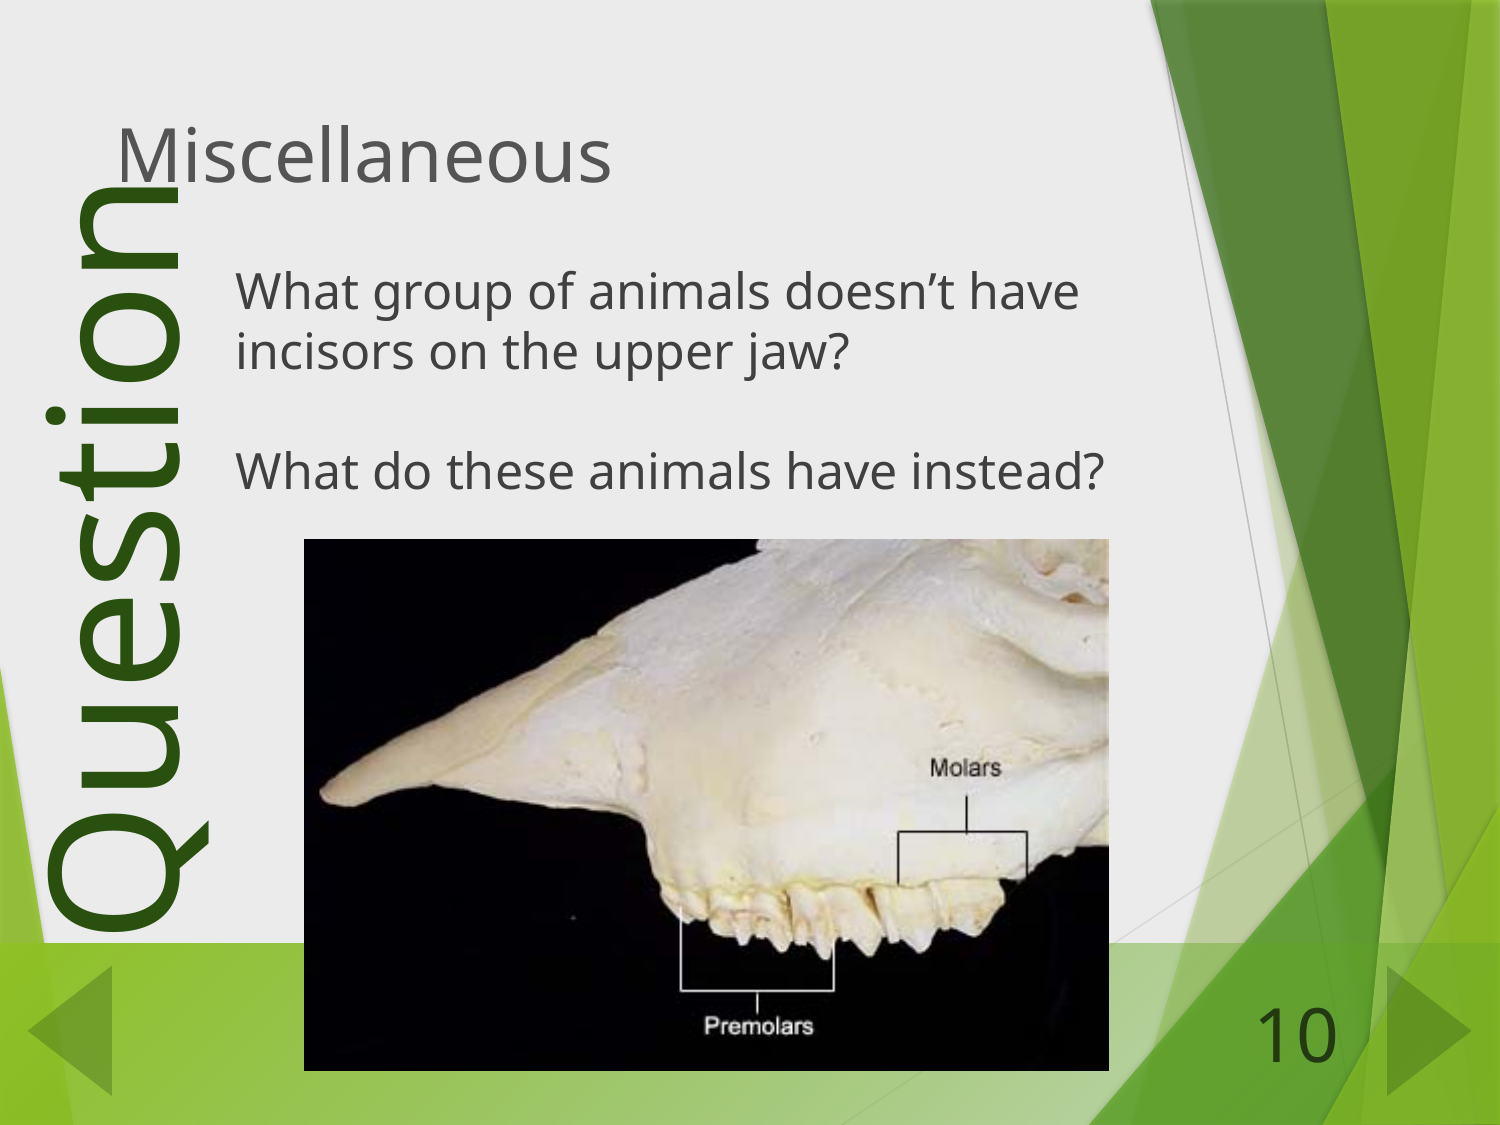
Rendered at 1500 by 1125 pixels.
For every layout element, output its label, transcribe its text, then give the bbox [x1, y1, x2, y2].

list What group of animals doesn’t have incisors on the upper jaw? What do these animals have instead? [220, 251, 1193, 580]
picture [304, 539, 1109, 1071]
title Miscellaneous [99, 99, 1142, 317]
list 10 [1120, 967, 1355, 1097]
